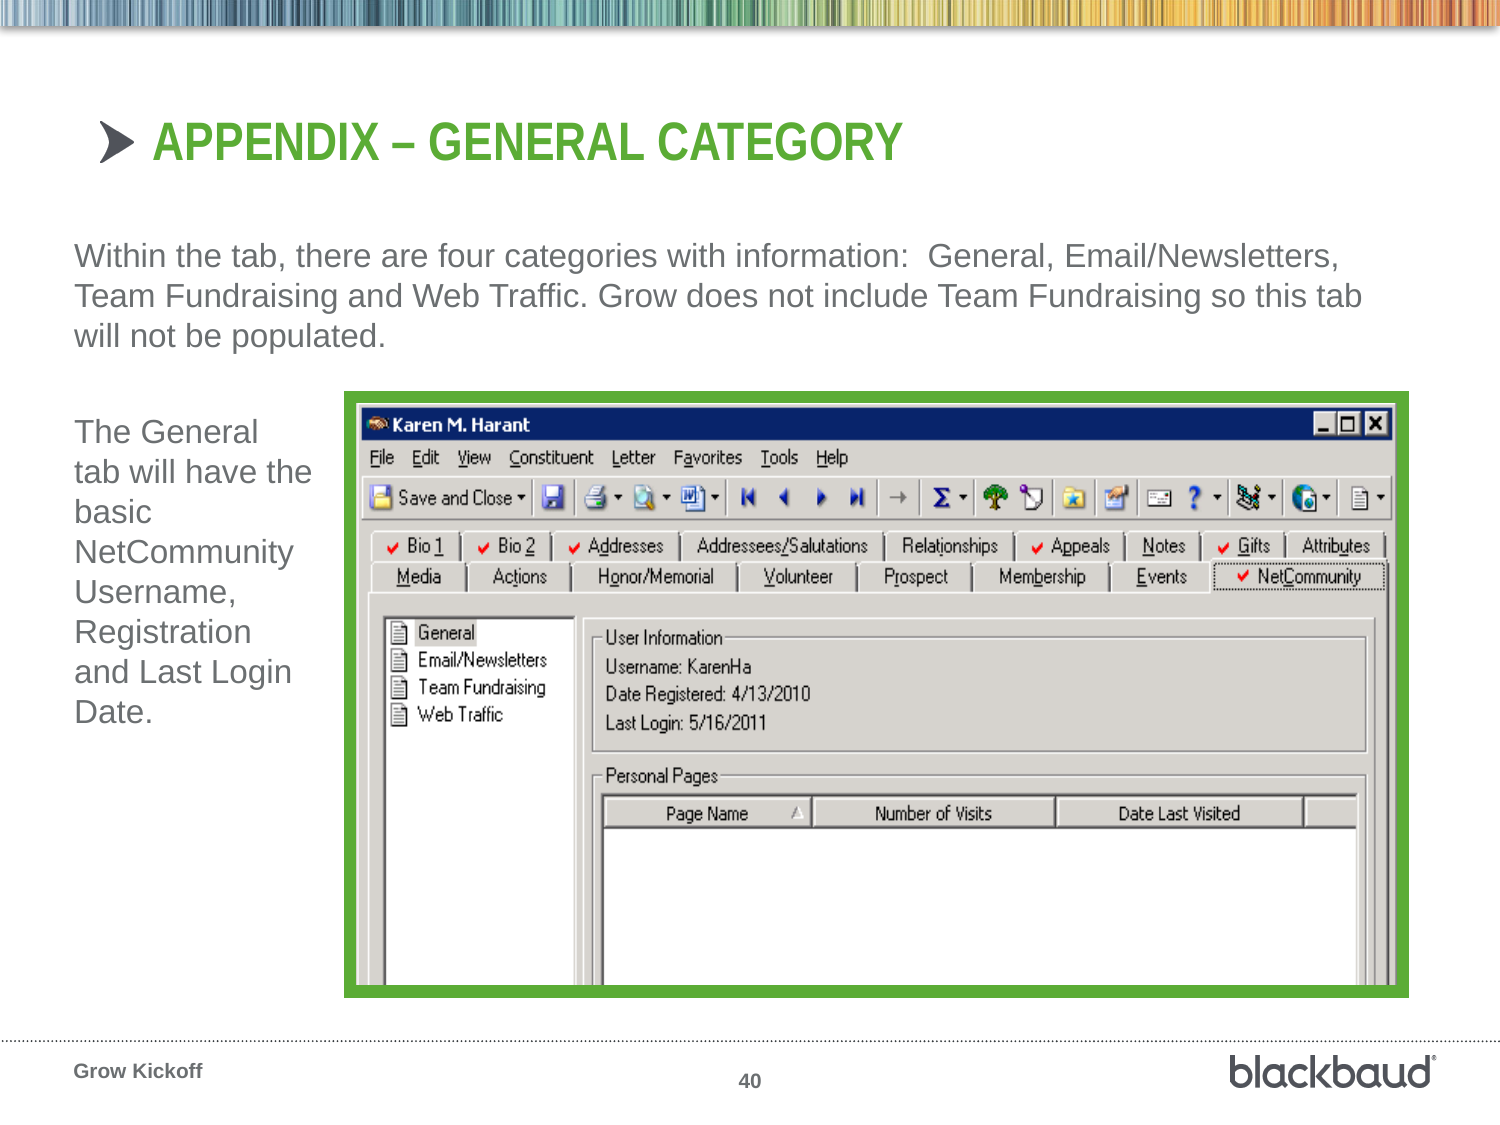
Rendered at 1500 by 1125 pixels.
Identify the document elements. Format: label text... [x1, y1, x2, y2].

picture [1230, 1055, 1437, 1088]
picture [356, 402, 1398, 986]
text_box The General tab will have the basic NetCommunity Username, Registration and Last Login Date. [59, 403, 329, 738]
picture [100, 121, 134, 163]
title Appendix – General Category [138, 98, 1330, 188]
text_box Within the tab, there are four categories with information: General, Email/Newsletters, Team Fundraising and Web Traffic. Grow does not include Team Fundraising so this tab will not be populated. [59, 226, 1419, 362]
picture [0, 0, 1500, 26]
